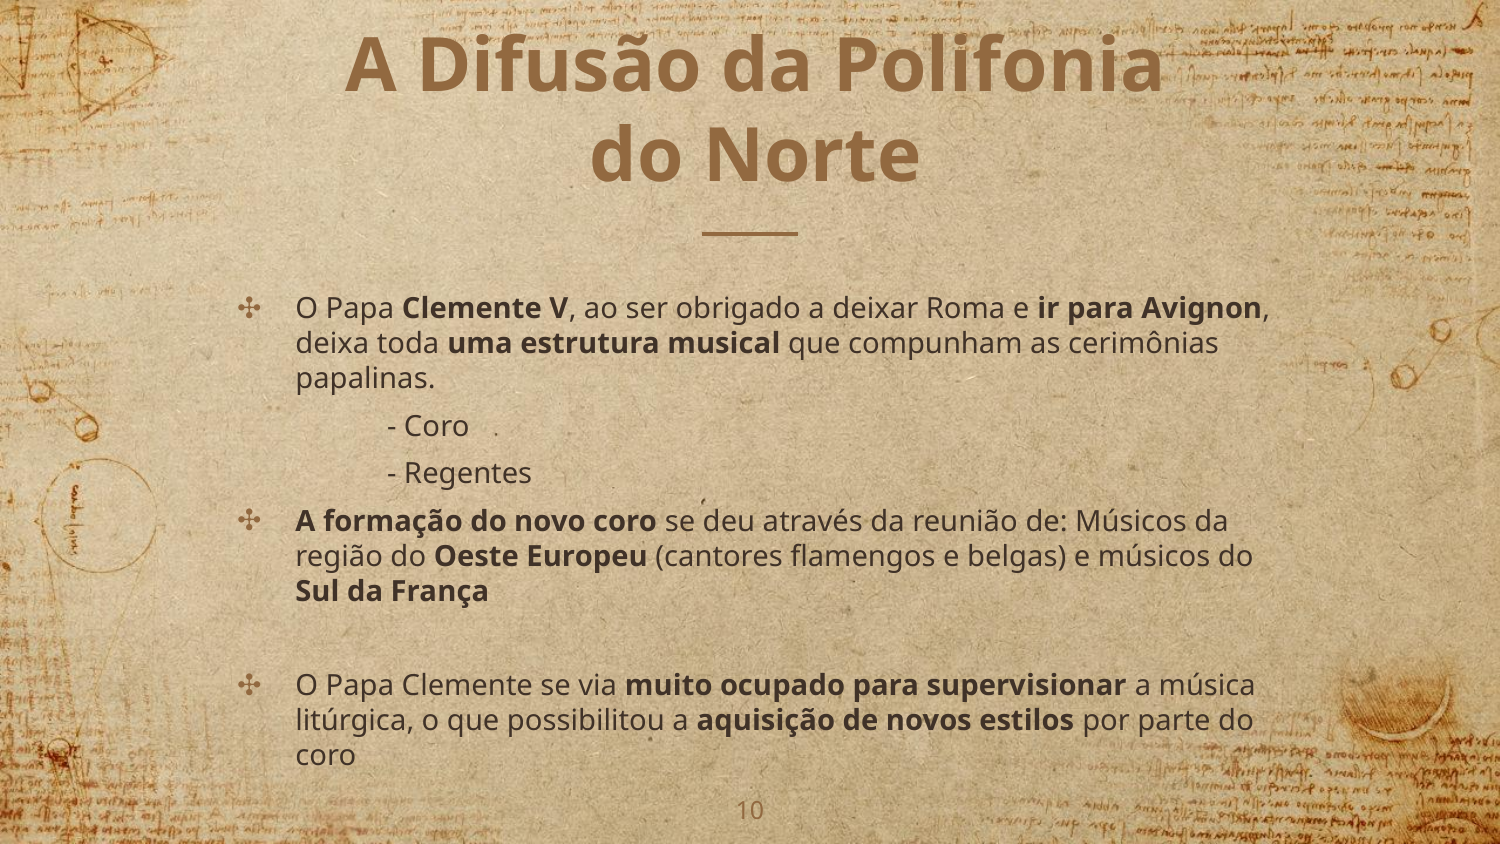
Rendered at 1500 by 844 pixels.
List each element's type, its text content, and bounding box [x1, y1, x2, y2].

list O Papa Clemente V, ao ser obrigado a deixar Roma e ir para Avignon, deixa toda uma estrutura musical que compunham as cerimônias papalinas. - Coro - Regentes A formação do novo coro se deu através da reunião de: Músicos da região do Oeste Europeu (cantores flamengos e belgas) e músicos do Sul da França O Papa Clemente se via muito ocupado para supervisionar a música litúrgica, o que possibilitou a aquisição de novos estilos por parte do coro [205, 274, 1295, 839]
picture [0, 0, 1500, 844]
slide_number 10 [705, 839, 795, 844]
title A Difusão da Polifonia do Norte [309, 71, 1202, 212]
